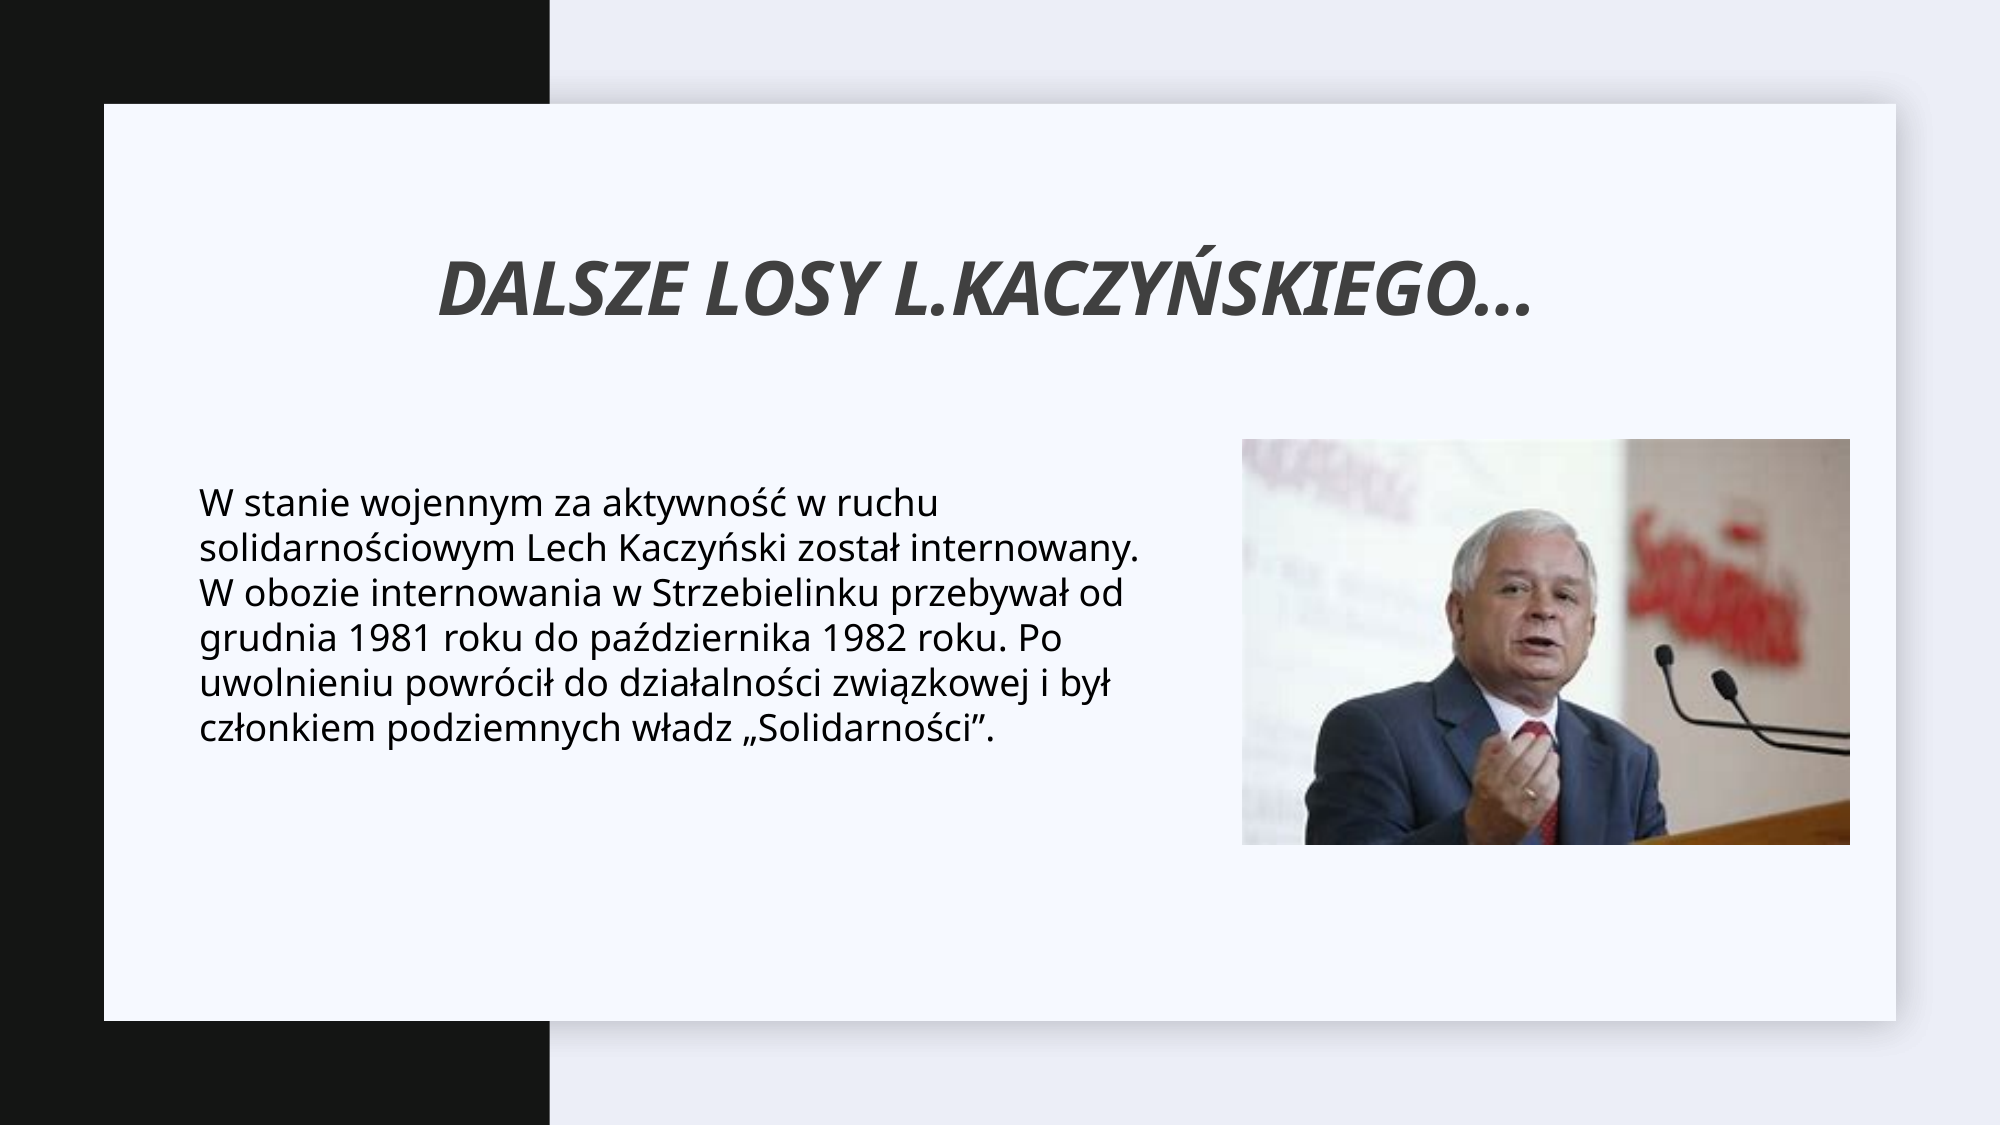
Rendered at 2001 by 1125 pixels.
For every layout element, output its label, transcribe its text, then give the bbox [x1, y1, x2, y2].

picture [1241, 438, 1850, 845]
text_box W stanie wojennym za aktywność w ruchu solidarnościowym Lech Kaczyński został internowany. W obozie internowania w Strzebielinku przebywał od grudnia 1981 roku do października 1982 roku. Po uwolnieniu powrócił do działalności związkowej i był członkiem podziemnych władz „Solidarności”. [184, 471, 1174, 757]
title Dalsze losy l.kaczyńskiego… [422, 185, 2000, 398]
